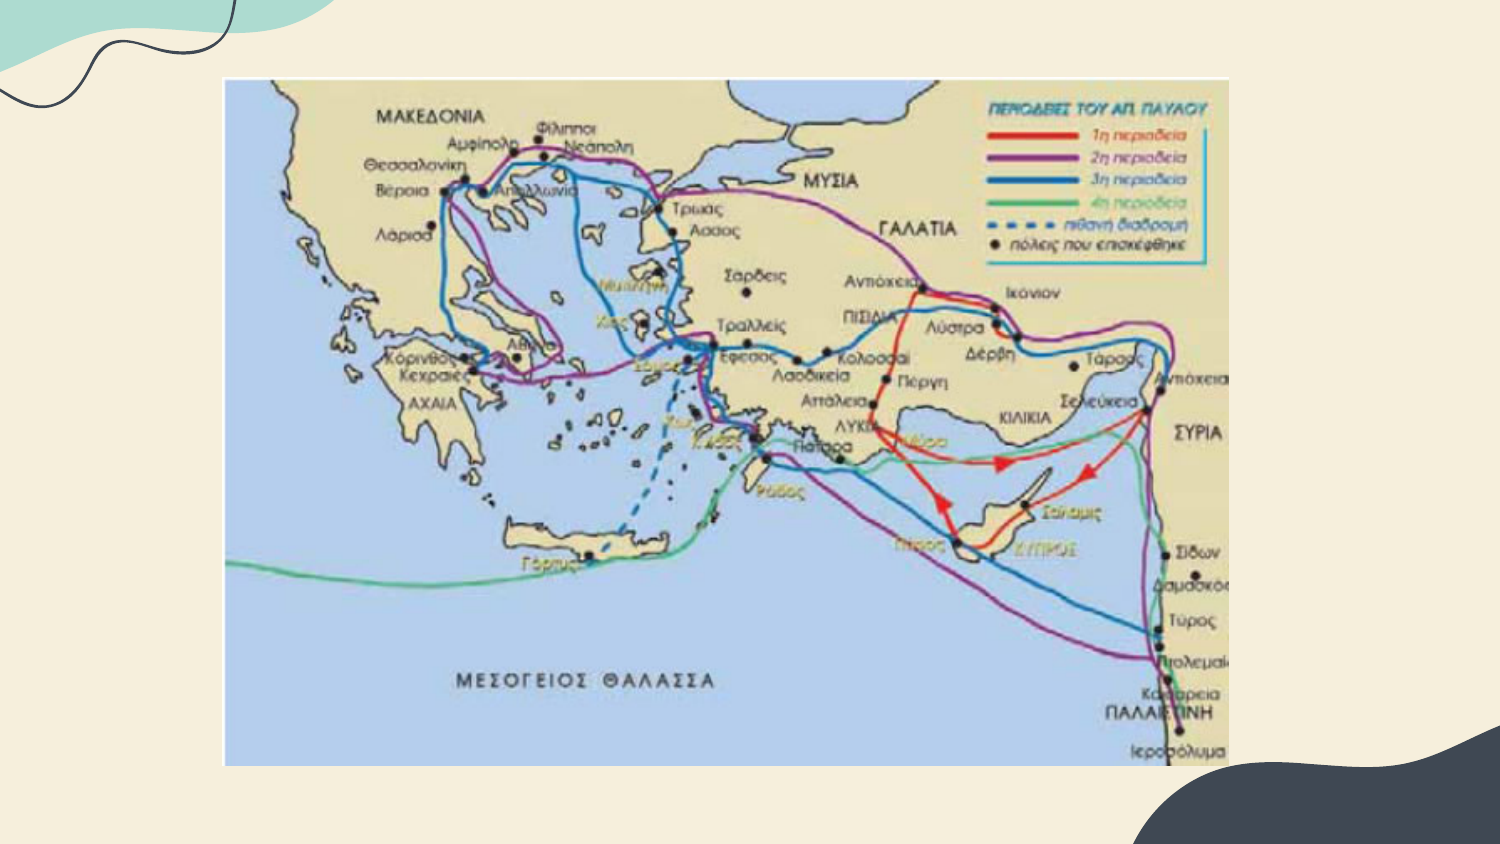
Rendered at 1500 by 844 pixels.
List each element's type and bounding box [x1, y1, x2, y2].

picture [116, 77, 1384, 767]
